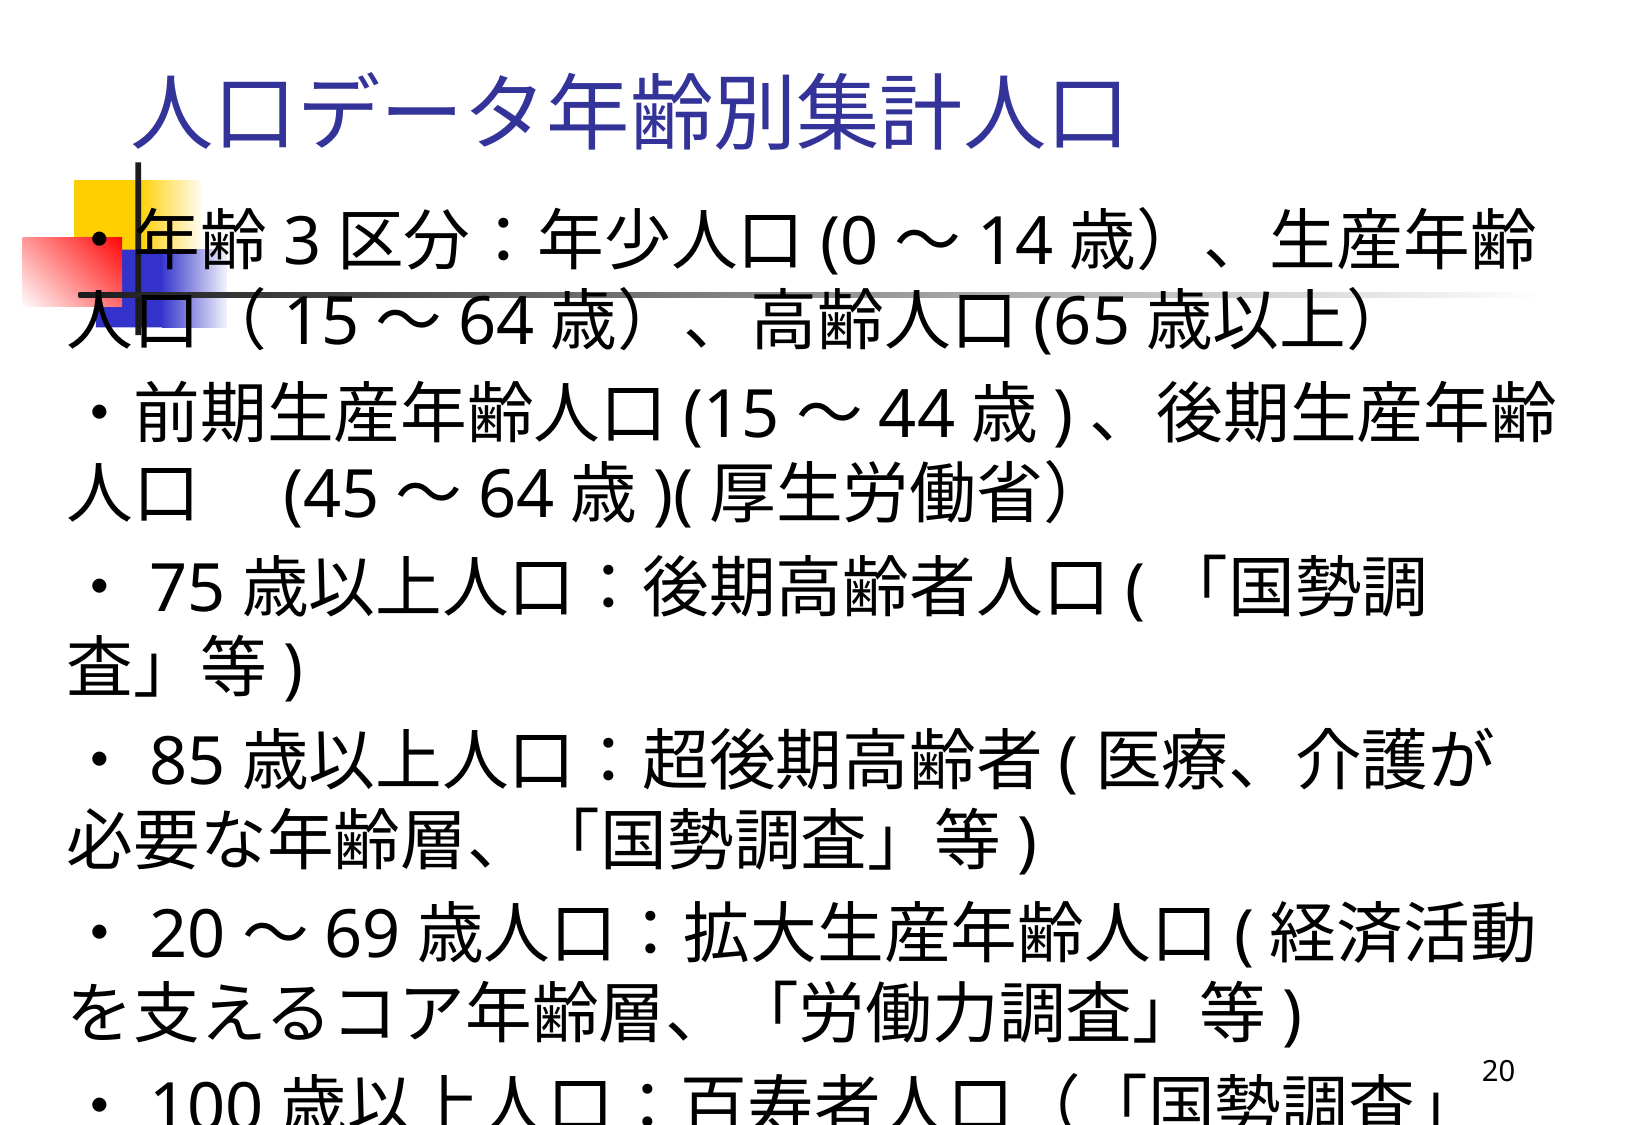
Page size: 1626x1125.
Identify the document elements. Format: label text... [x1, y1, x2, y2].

text_box 20 [1217, 1024, 1531, 1100]
title 人口データ年齢別集計人口 [115, 65, 1519, 168]
list ・年齢3区分：年少人口(0～14歳）、生産年齢人口（15～64歳）、高齢人口(65歳以上） ・前期生産年齢人口(15～44歳)、後期生産年齢人口 (45～64歳)(厚生労働省） ・75歳以上人口：後期高齢者人口(「国勢調査」等) ・85歳以上人口：超後期高齢者(医療、介護が必要な年齢層、「国勢調査」等) ・20～69歳人口：拡大生産年齢人口(経済活動を支えるコア年齢層、「労働力調査」等) ・100歳以上人口：百寿者人口（「国勢調査」等） [51, 190, 1573, 863]
